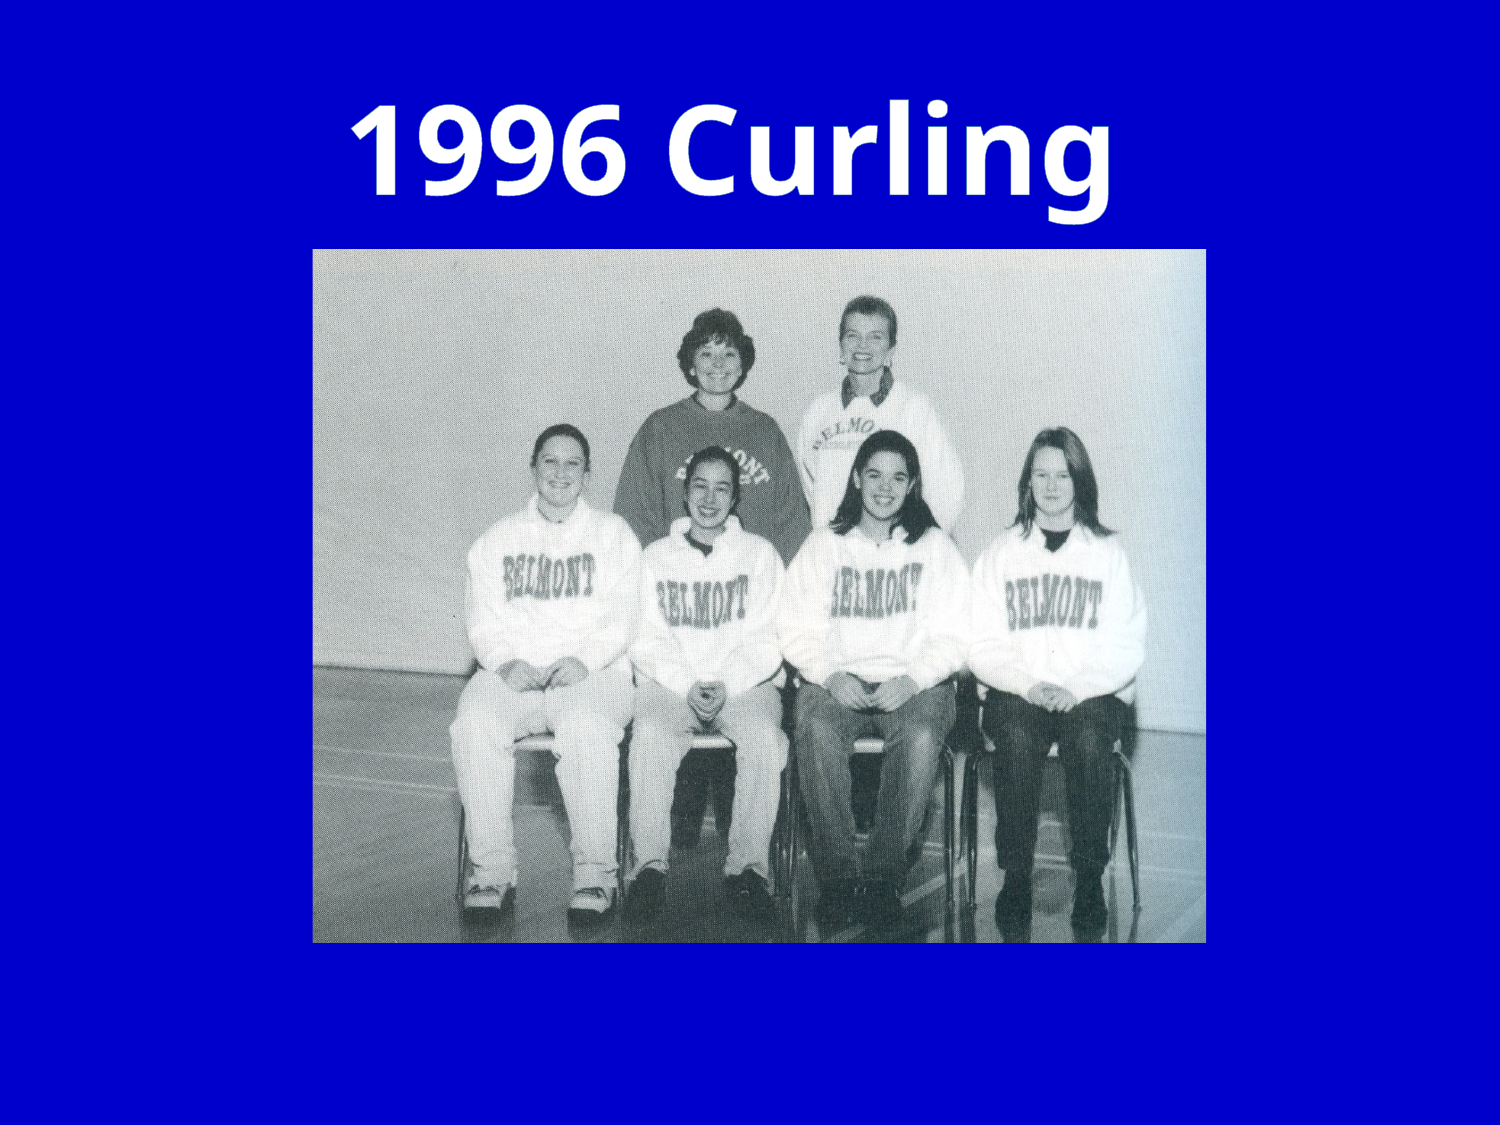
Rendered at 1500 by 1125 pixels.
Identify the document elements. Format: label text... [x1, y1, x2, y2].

text_box 1996 Curling [225, 62, 1238, 228]
picture [312, 249, 1207, 943]
